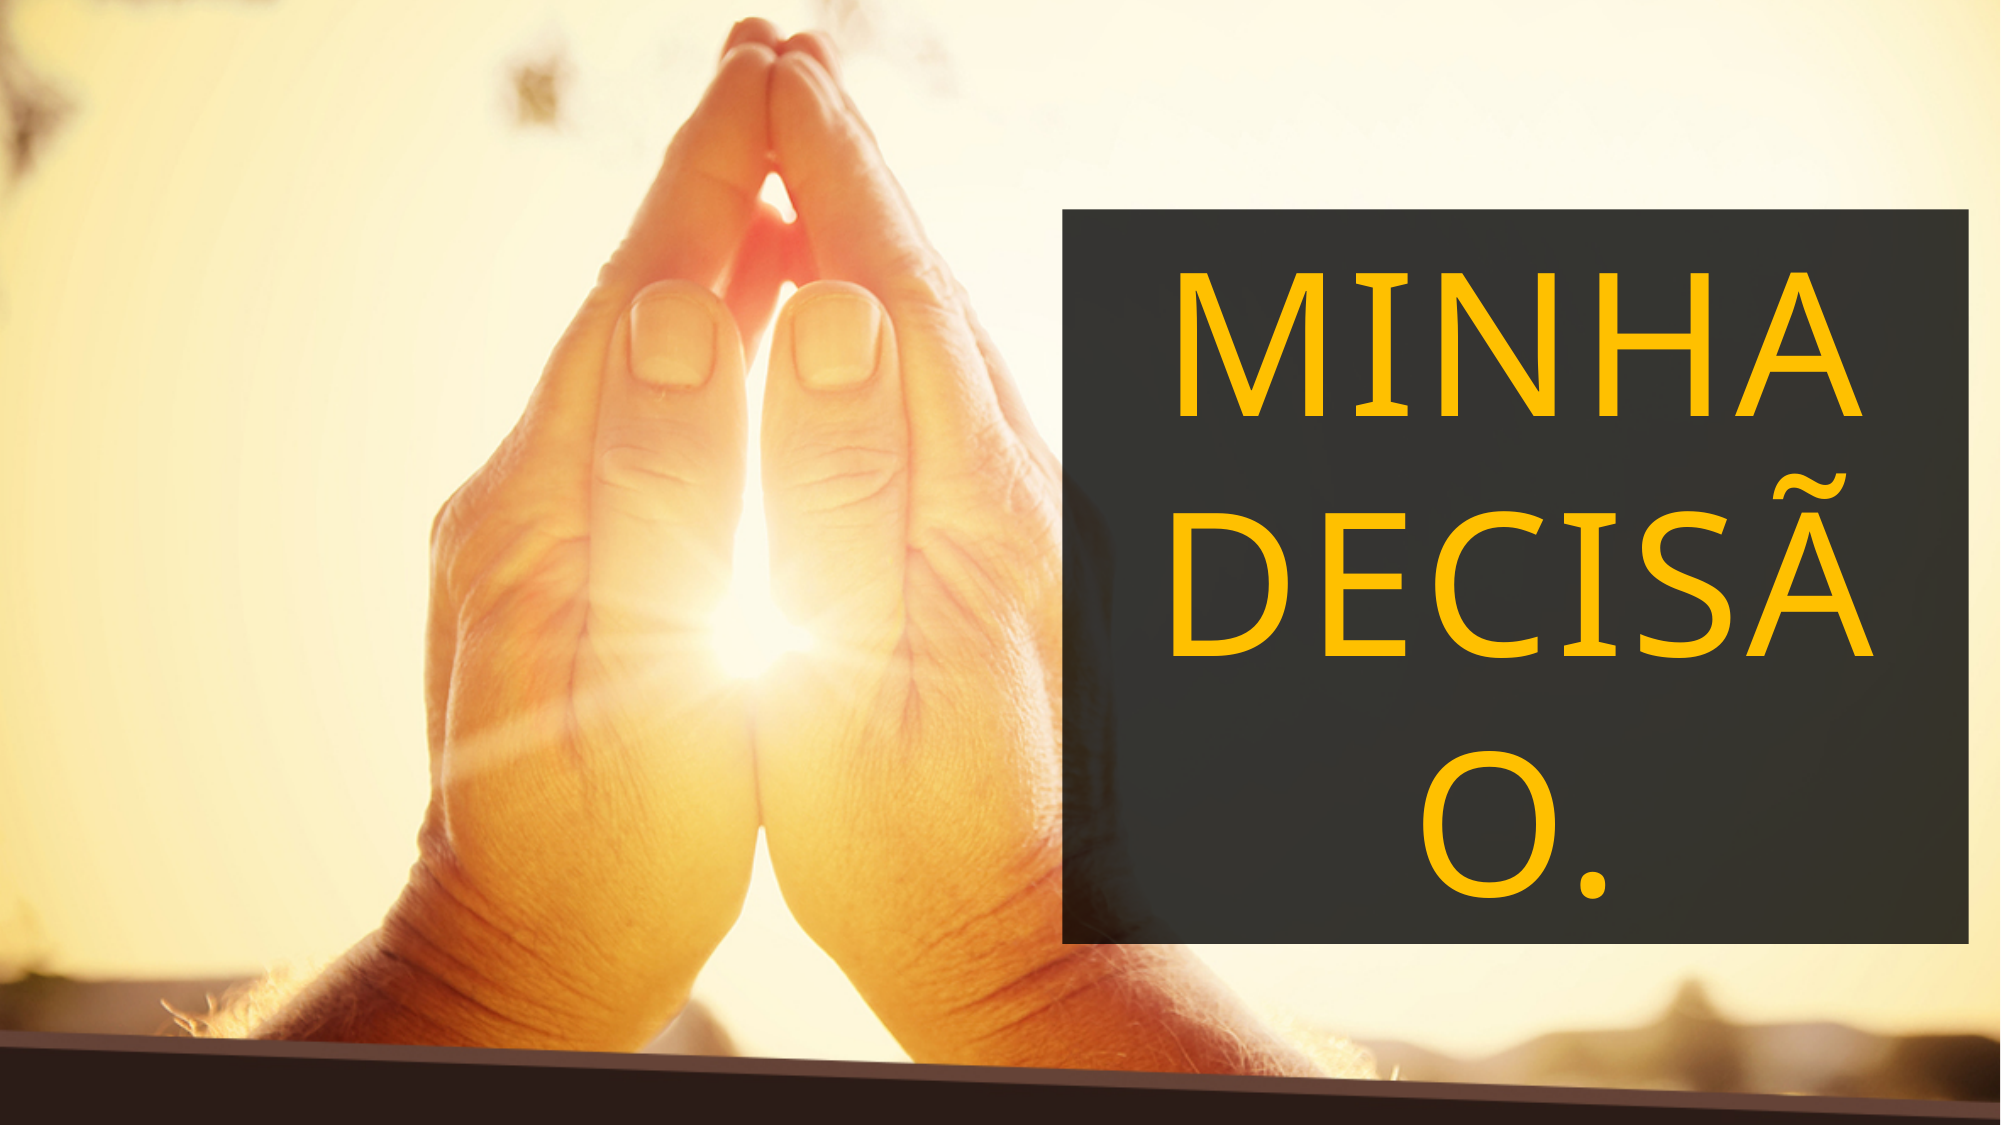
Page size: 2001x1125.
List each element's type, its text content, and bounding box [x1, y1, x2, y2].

text_box MINHA DECISÃO. [1062, 209, 1969, 944]
picture [0, 0, 2001, 1125]
